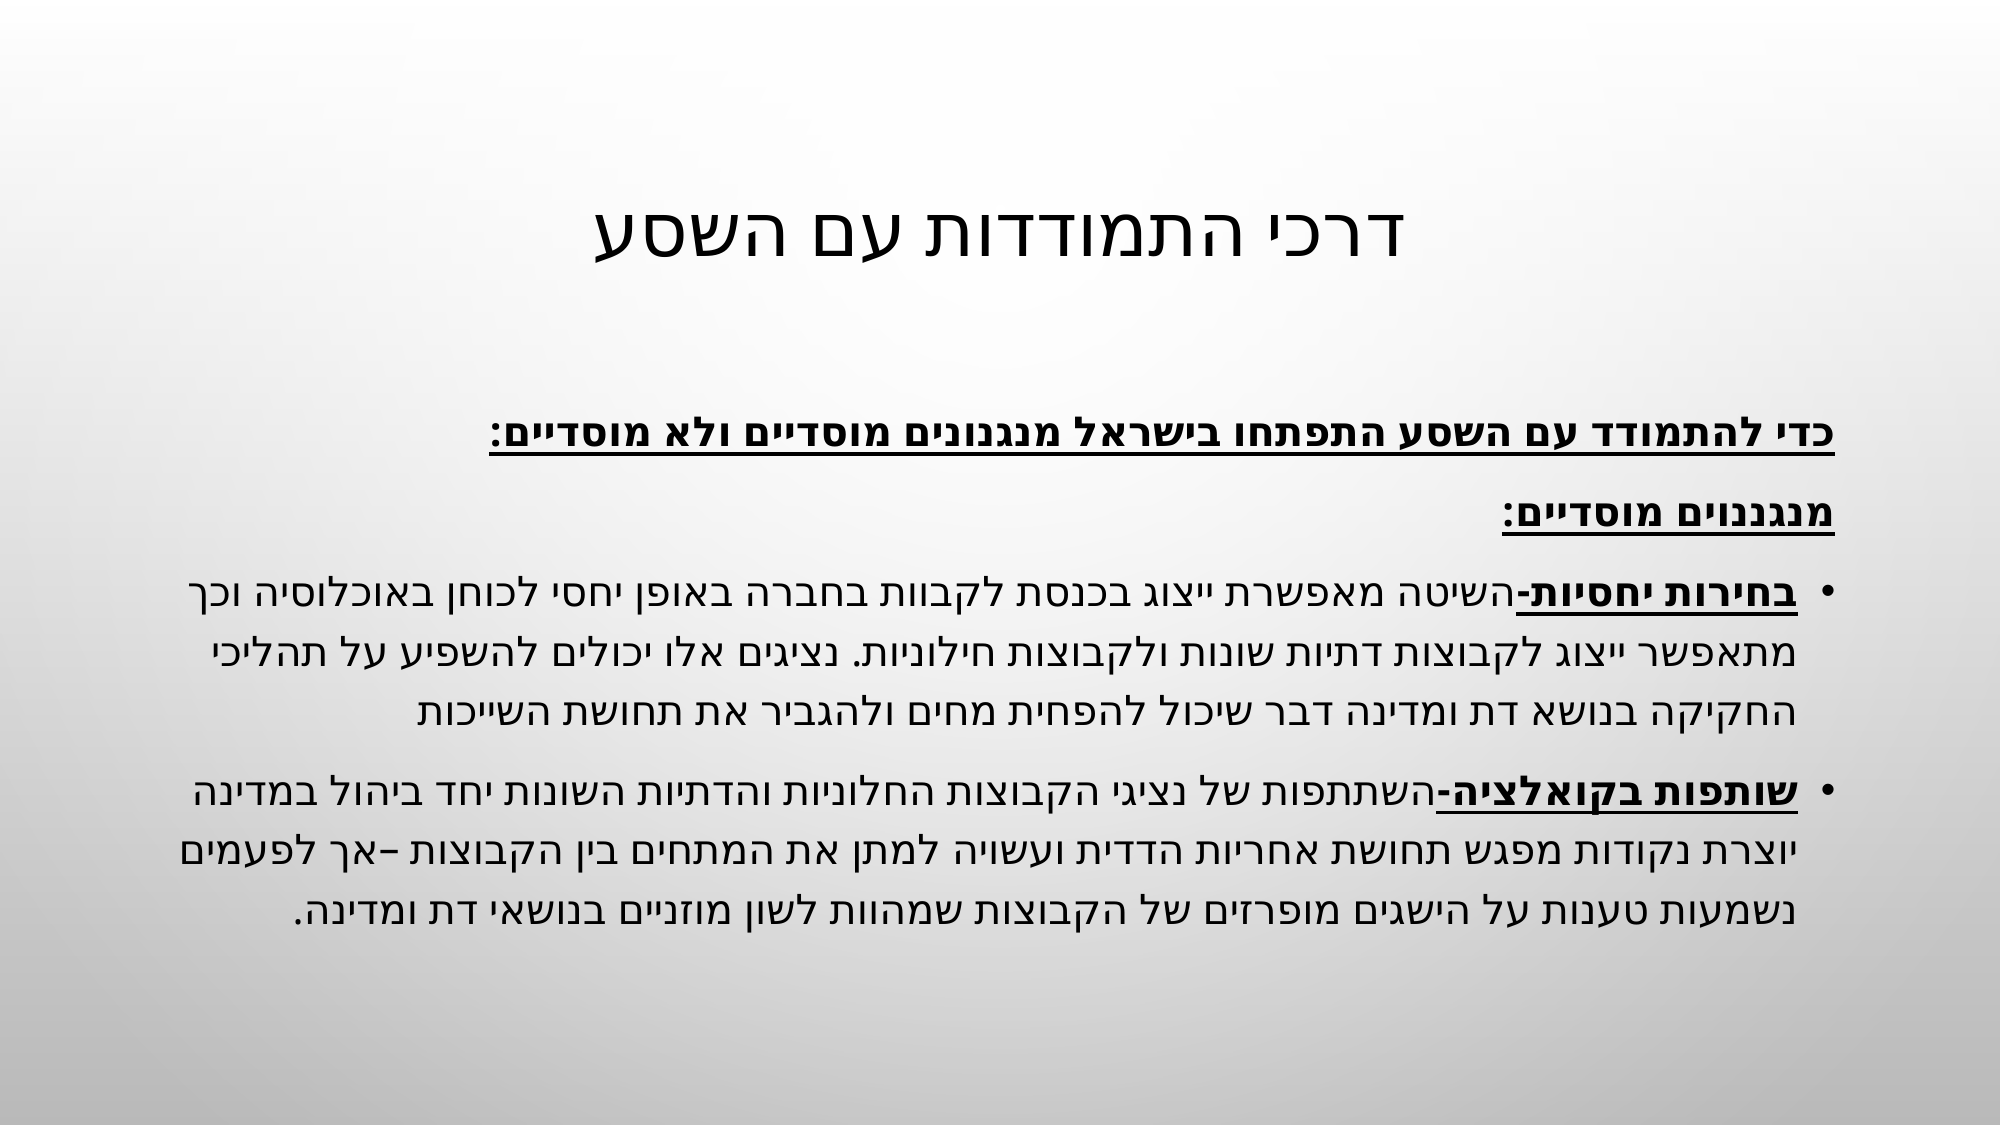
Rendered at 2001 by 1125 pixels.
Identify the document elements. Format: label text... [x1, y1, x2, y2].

list כדי להתמודד עם השסע התפתחו בישראל מנגנונים מוסדיים ולא מוסדיים: מנגננוים מוסדיים: בחירות יחסיות-השיטה מאפשרת ייצוג בכנסת לקבוות בחברה באופן יחסי לכוחן באוכלוסיה וכך מתאפשר ייצוג לקבוצות דתיות שונות ולקבוצות חילוניות. נציגים אלו יכולים להשפיע על תהליכי החקיקה בנושא דת ומדינה דבר שיכול להפחית מחים ולהגביר את תחושת השייכות שותפות בקואלציה-השתתפות של נציגי הקבוצות החלוניות והדתיות השונות יחד ביהול במדינה יוצרת נקודות מפגש תחושת אחריות הדדית ועשויה למתן את המתחים בין הקבוצות –אך לפעמים נשמעות טענות על הישגים מופרזים של הקבוצות שמהוות לשון מוזניים בנושאי דת ומדינה. [149, 388, 1851, 950]
title דרכי התמודדות עם השסע [149, 101, 1851, 364]
picture [0, 0, 2000, 1125]
